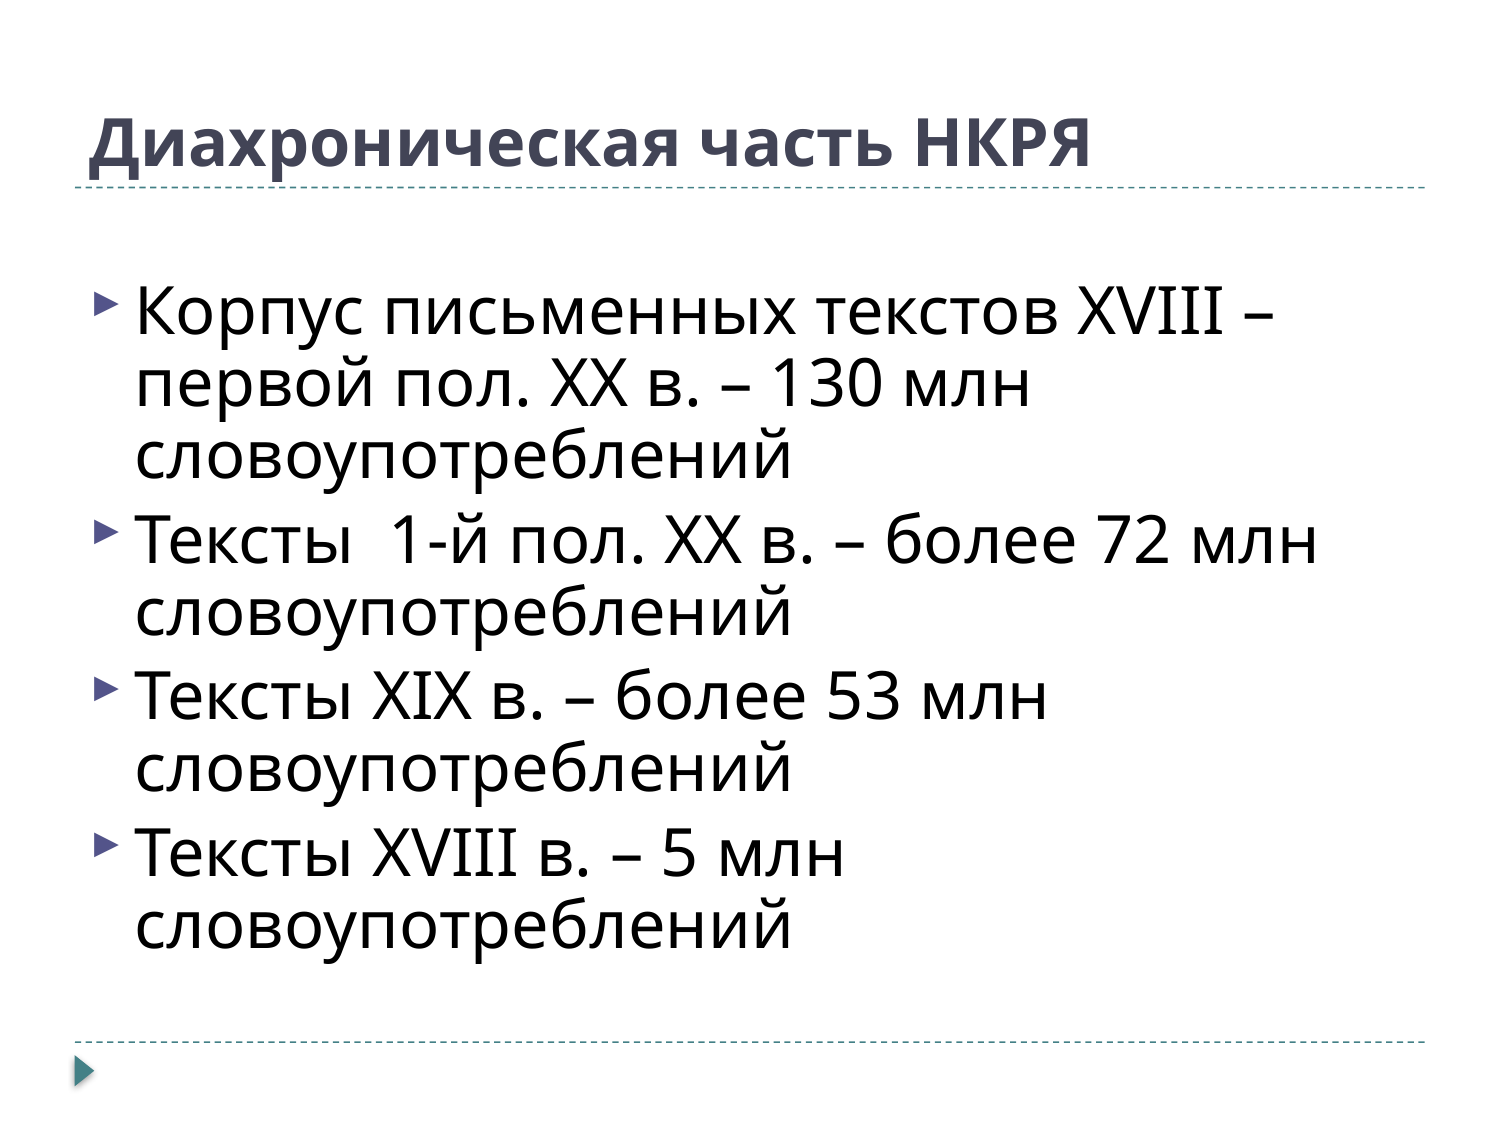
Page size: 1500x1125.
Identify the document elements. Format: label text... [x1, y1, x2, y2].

title Диахроническая часть НКРЯ [75, 24, 1425, 188]
list Корпус письменных текстов XVIII – первой пол. XX в. – 130 млн словоупотреблений Тексты 1-й пол. ХХ в. – более 72 млн словоупотреблений Тексты XIX в. – более 53 млн словоупотреблений Тексты XVIII в. – 5 млн словоупотреблений [75, 269, 1425, 1010]
